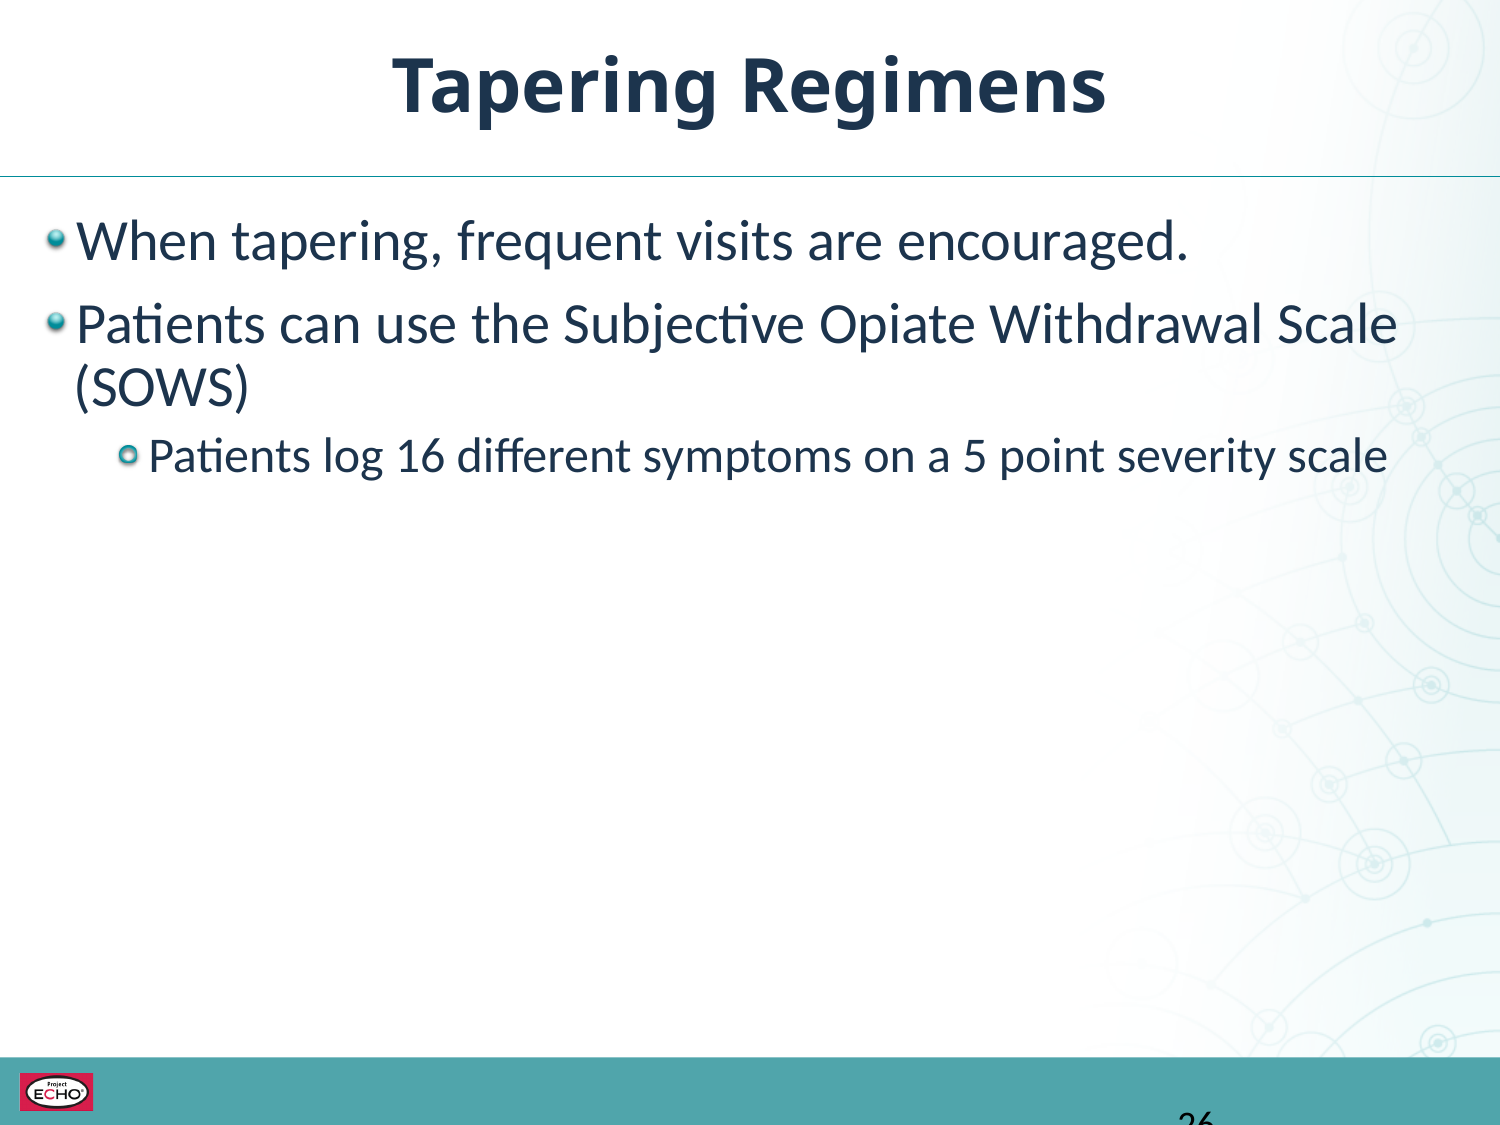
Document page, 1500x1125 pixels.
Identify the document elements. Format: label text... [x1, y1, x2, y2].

list When tapering, frequent visits are encouraged. Patients can use the Subjective Opiate Withdrawal Scale (SOWS) Patients log 16 different symptoms on a 5 point severity scale [21, 202, 1476, 495]
picture [19, 1073, 94, 1111]
slide_number 26 [1162, 1093, 1500, 1125]
picture [0, 177, 1500, 1057]
list Tapering Regimens [0, 0, 1500, 177]
